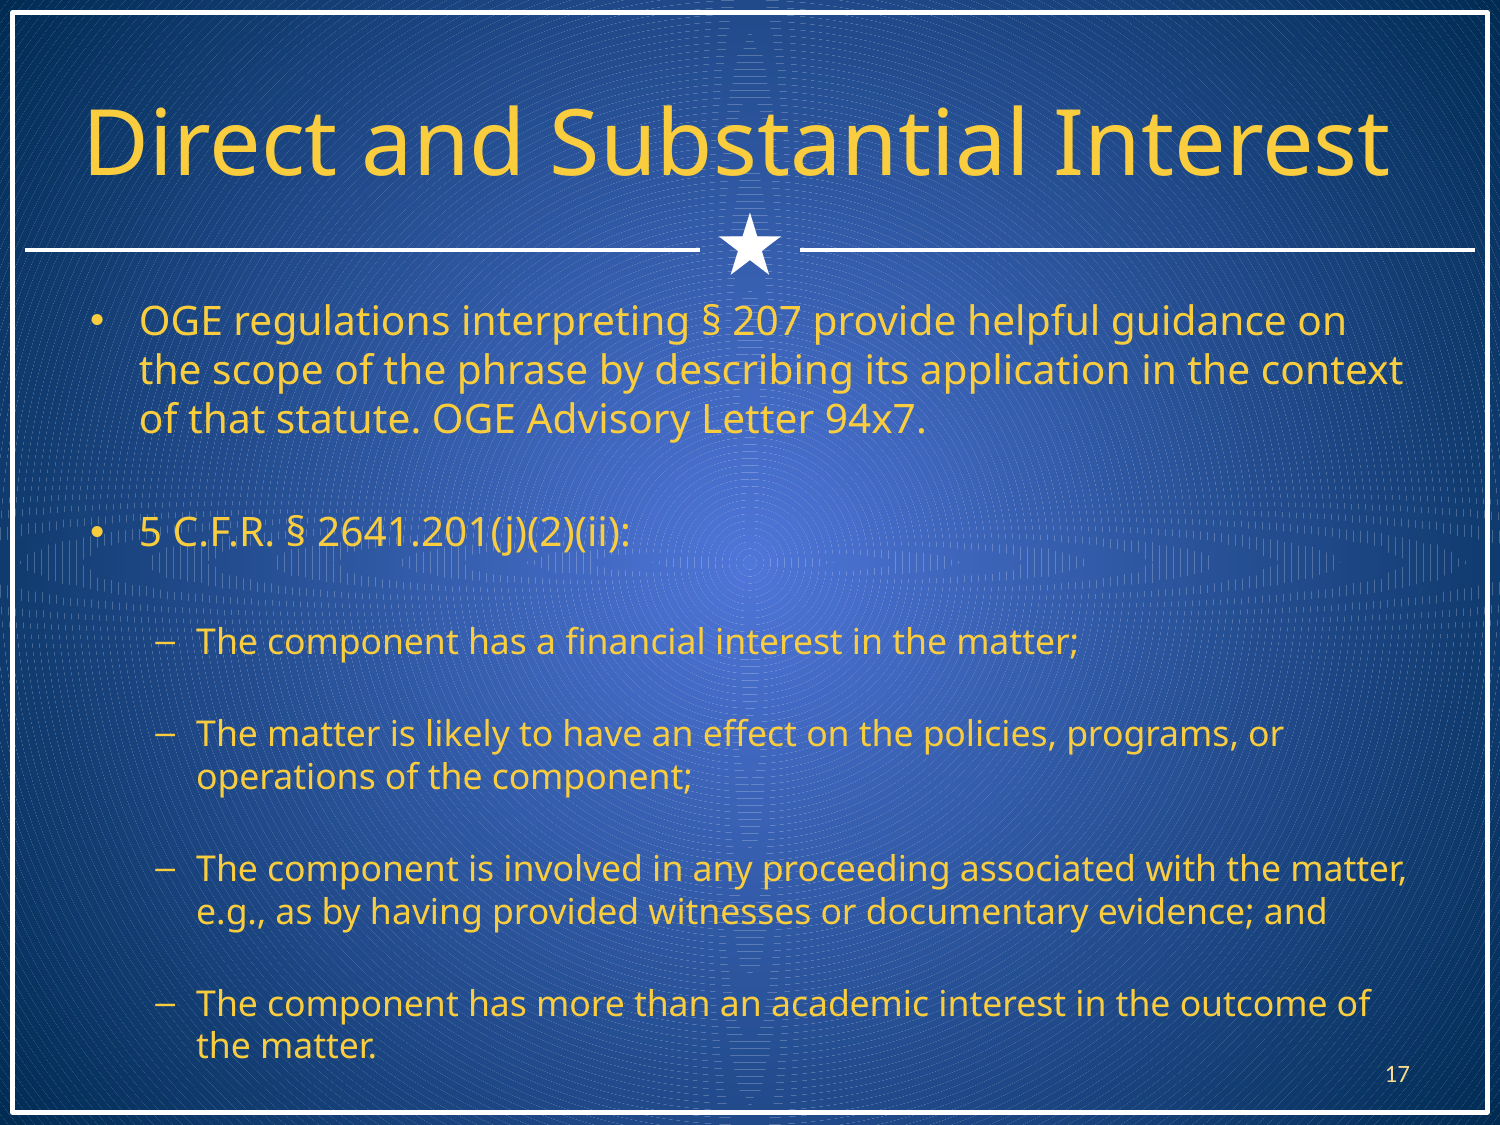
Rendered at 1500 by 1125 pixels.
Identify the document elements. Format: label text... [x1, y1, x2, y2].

list OGE regulations interpreting § 207 provide helpful guidance on the scope of the phrase by describing its application in the context of that statute. OGE Advisory Letter 94x7. 5 C.F.R. § 2641.201(j)(2)(ii): The component has a financial interest in the matter; The matter is likely to have an effect on the policies, programs, or operations of the component; The component is involved in any proceeding associated with the matter, e.g., as by having provided witnesses or documentary evidence; and The component has more than an academic interest in the outcome of the matter. [75, 287, 1425, 1088]
slide_number 17 [1074, 1088, 1425, 1103]
title Direct and Substantial Interest [62, 45, 1413, 233]
